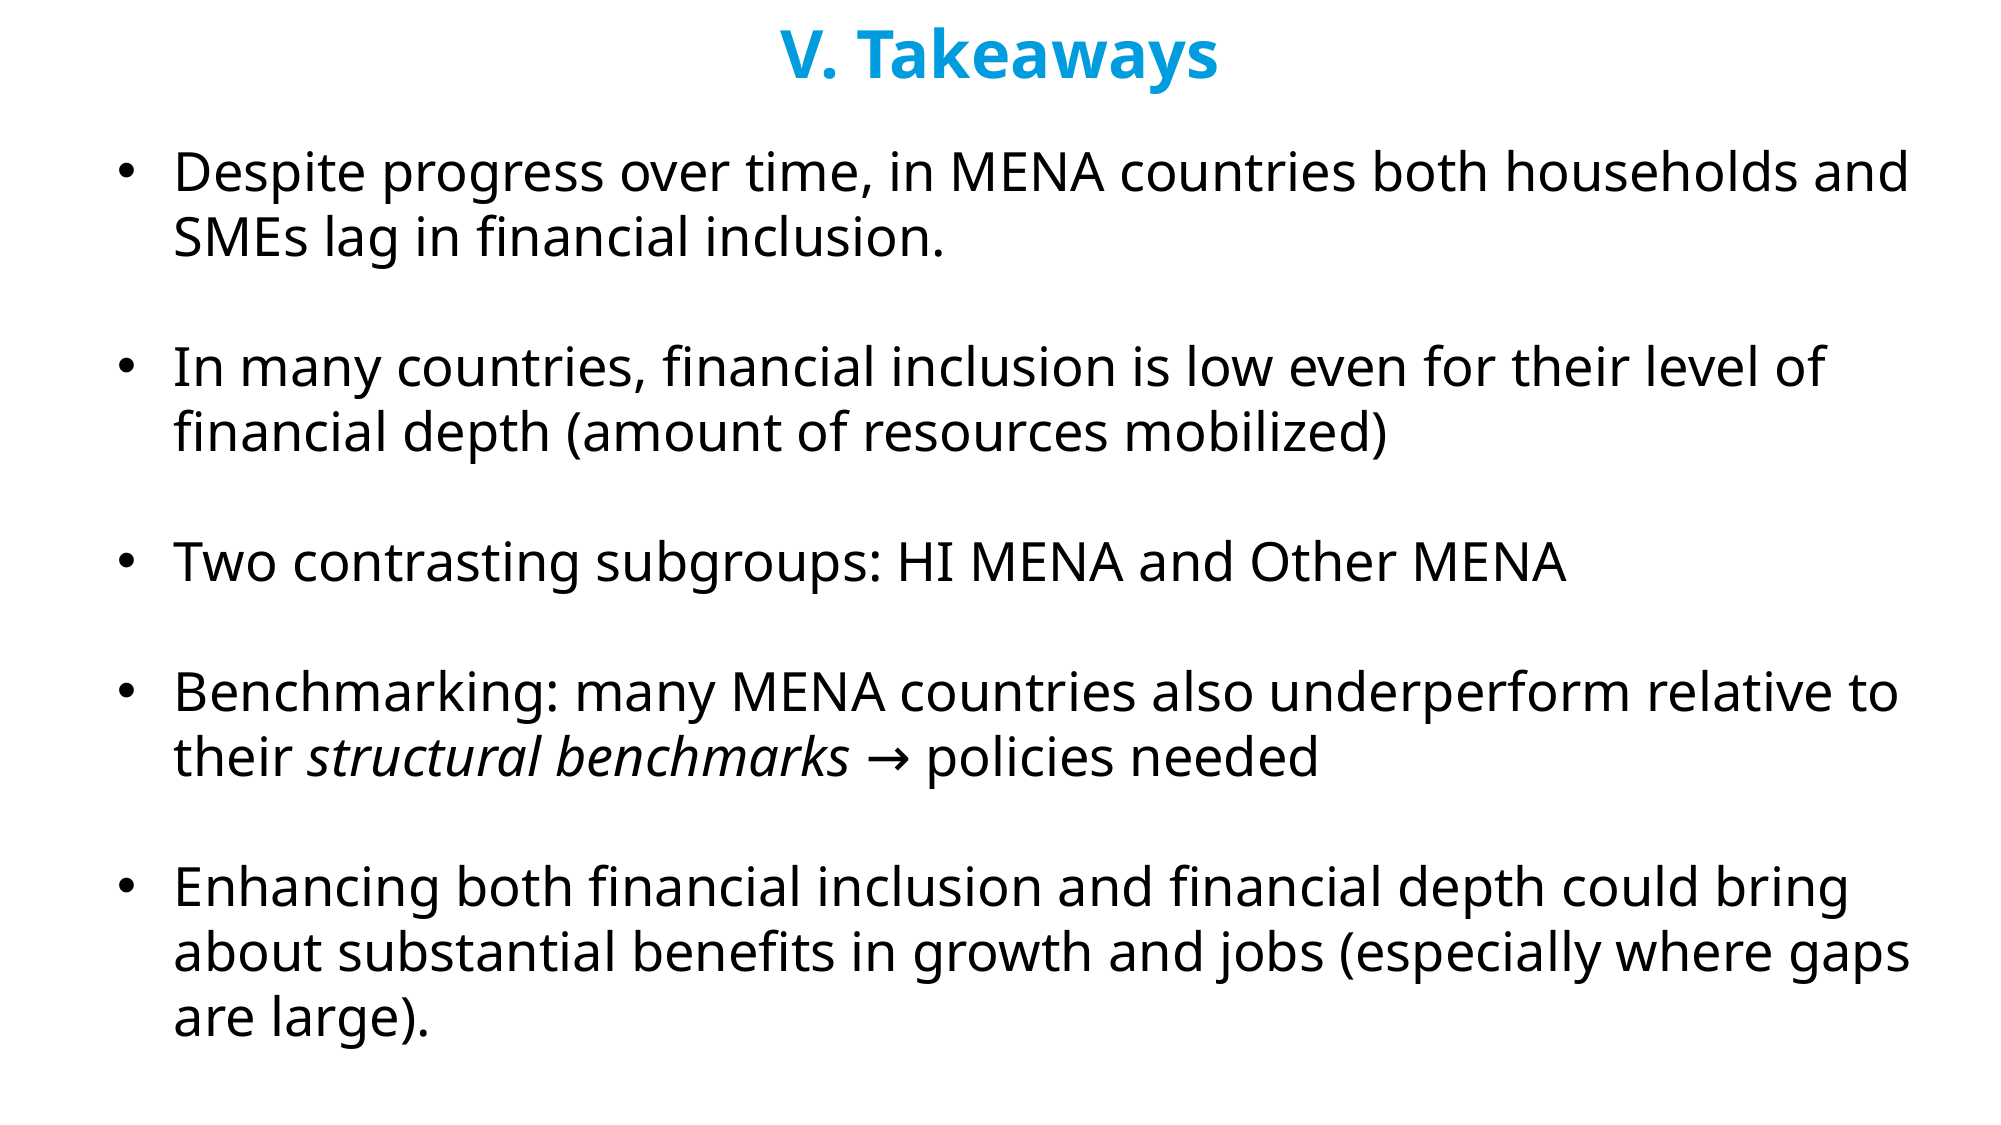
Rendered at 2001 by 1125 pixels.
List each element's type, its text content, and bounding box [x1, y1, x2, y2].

list V. Takeaways [102, 13, 1897, 113]
text_box Despite progress over time, in MENA countries both households and SMEs lag in financial inclusion. In many countries, financial inclusion is low even for their level of financial depth (amount of resources mobilized) Two contrasting subgroups: HI MENA and Other MENA Benchmarking: many MENA countries also underperform relative to their structural benchmarks → policies needed Enhancing both financial inclusion and financial depth could bring about substantial benefits in growth and jobs (especially where gaps are large). [102, 130, 1939, 1055]
